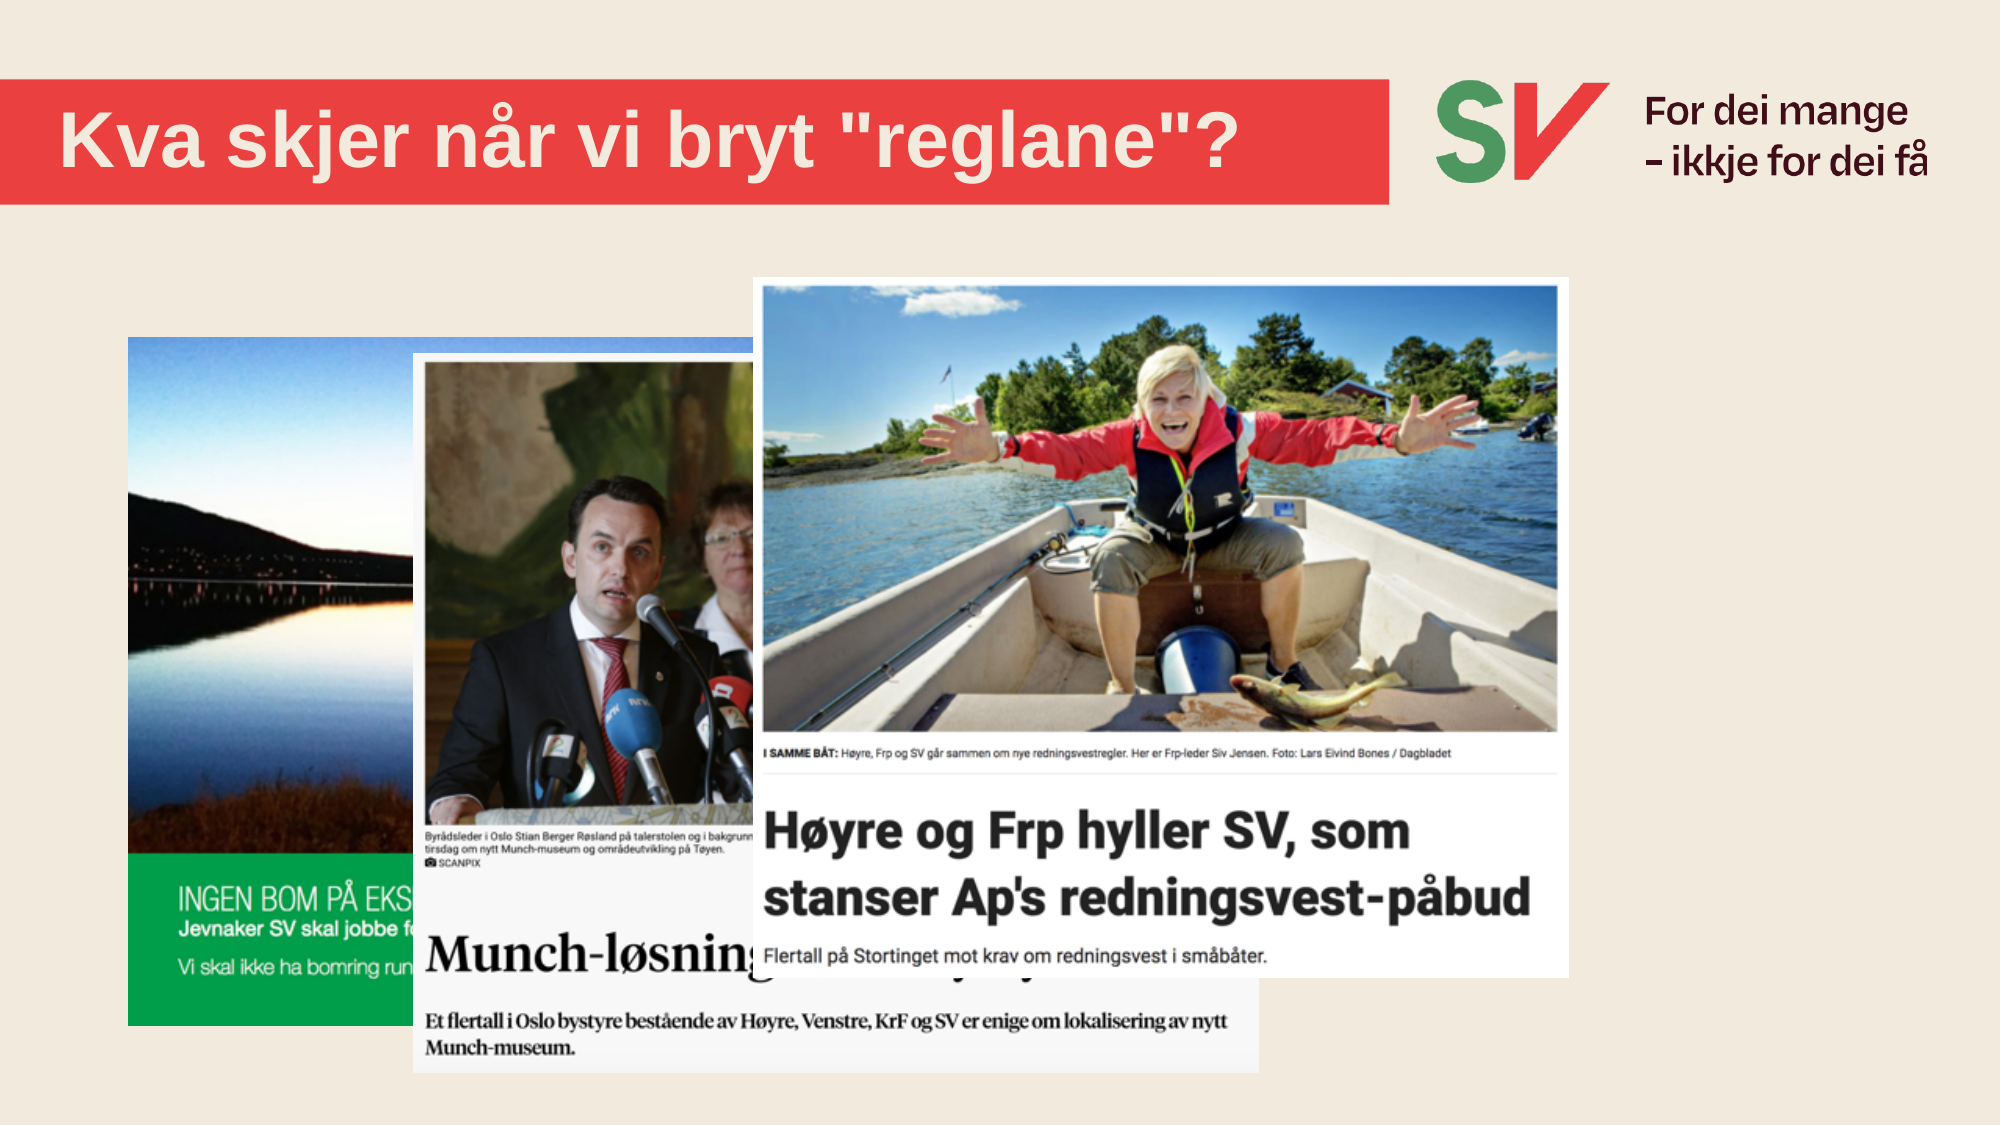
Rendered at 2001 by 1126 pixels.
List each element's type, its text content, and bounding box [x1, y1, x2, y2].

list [127, 337, 753, 1026]
title Kva skjer når vi bryt "reglane"? [0, 78, 1390, 206]
picture [413, 277, 1569, 1073]
